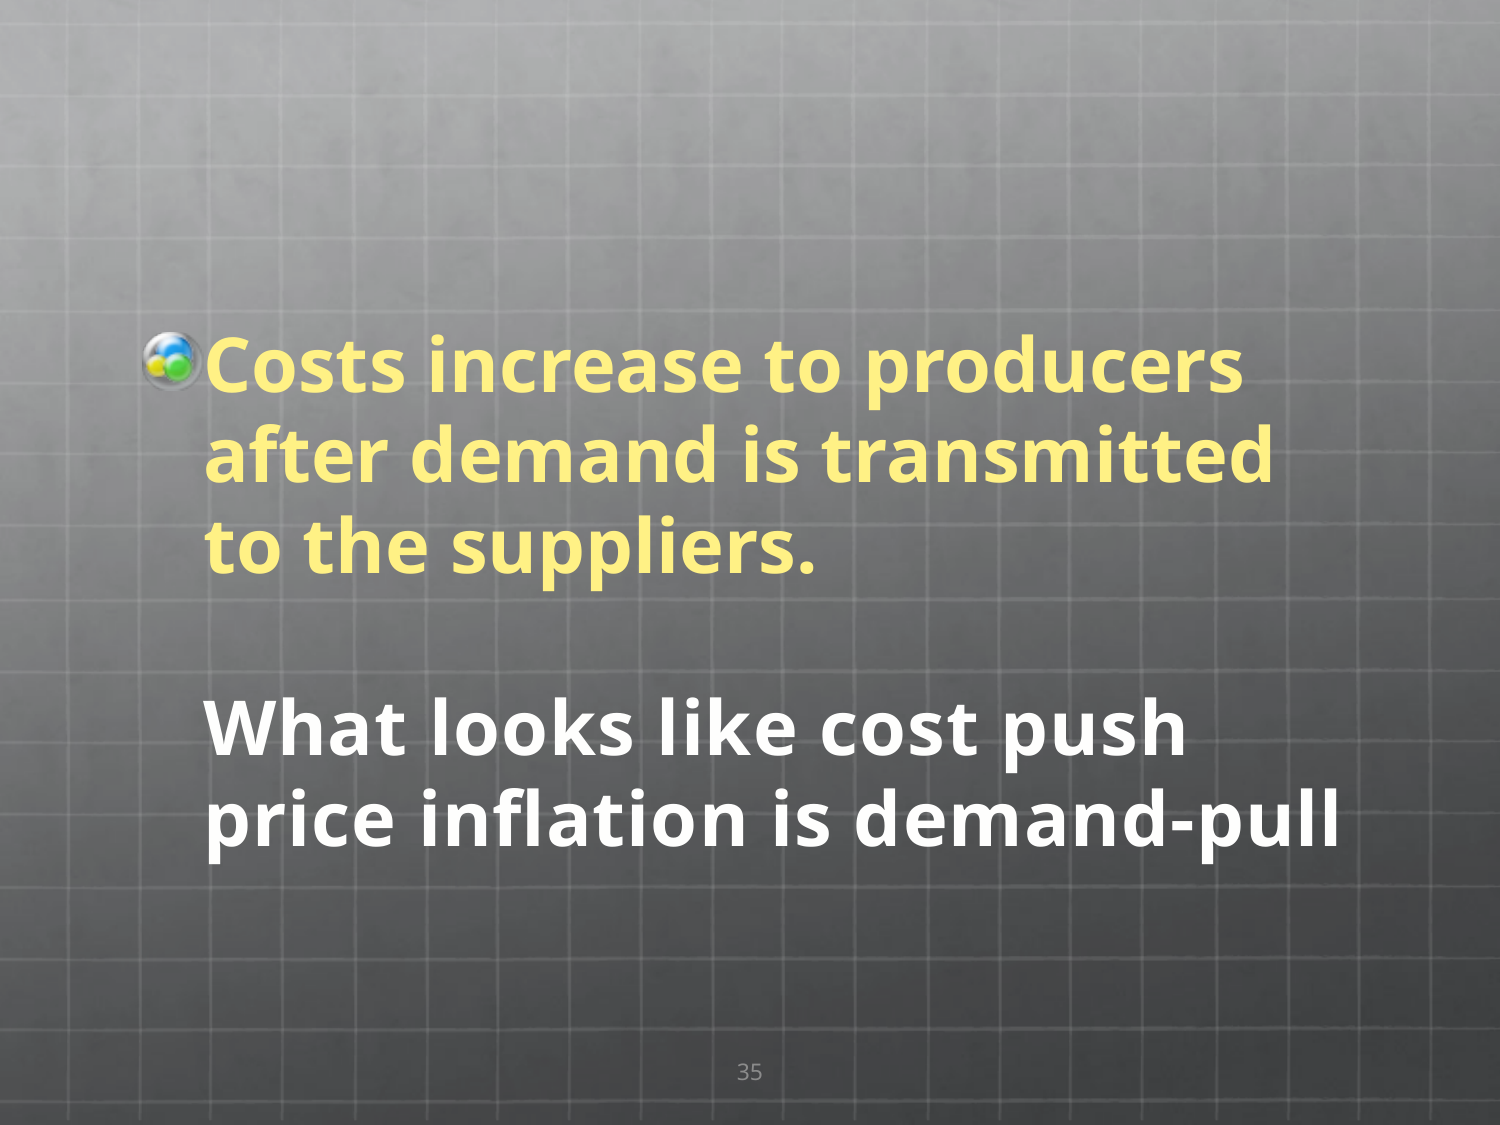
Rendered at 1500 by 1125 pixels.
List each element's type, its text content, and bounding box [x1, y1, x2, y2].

list Costs increase to producers after demand is transmitted to the suppliers. What looks like cost push price inflation is demand-pull [127, 308, 1372, 958]
slide_number 35 [687, 1042, 813, 1103]
picture [0, 0, 1500, 1125]
